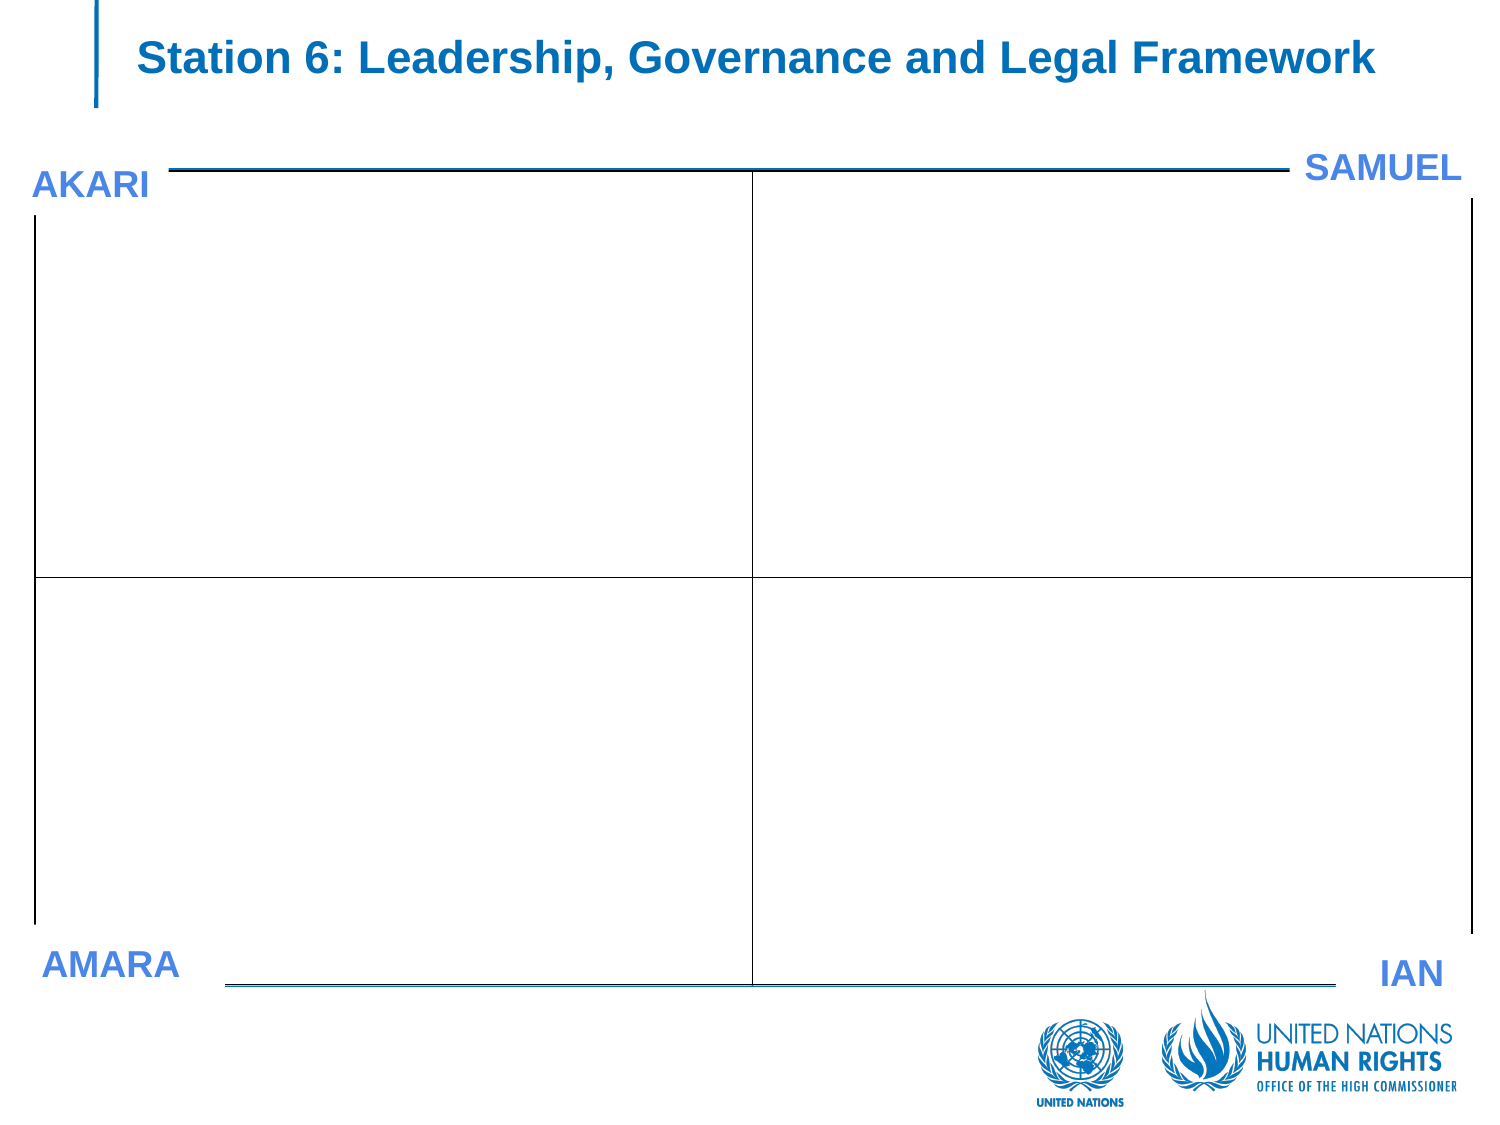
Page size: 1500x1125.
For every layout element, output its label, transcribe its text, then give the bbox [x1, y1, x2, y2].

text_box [16, 127, 1489, 1005]
title Station 6: Leadership, Governance and Legal Framework [121, 20, 1461, 114]
picture [1037, 1005, 1457, 1107]
